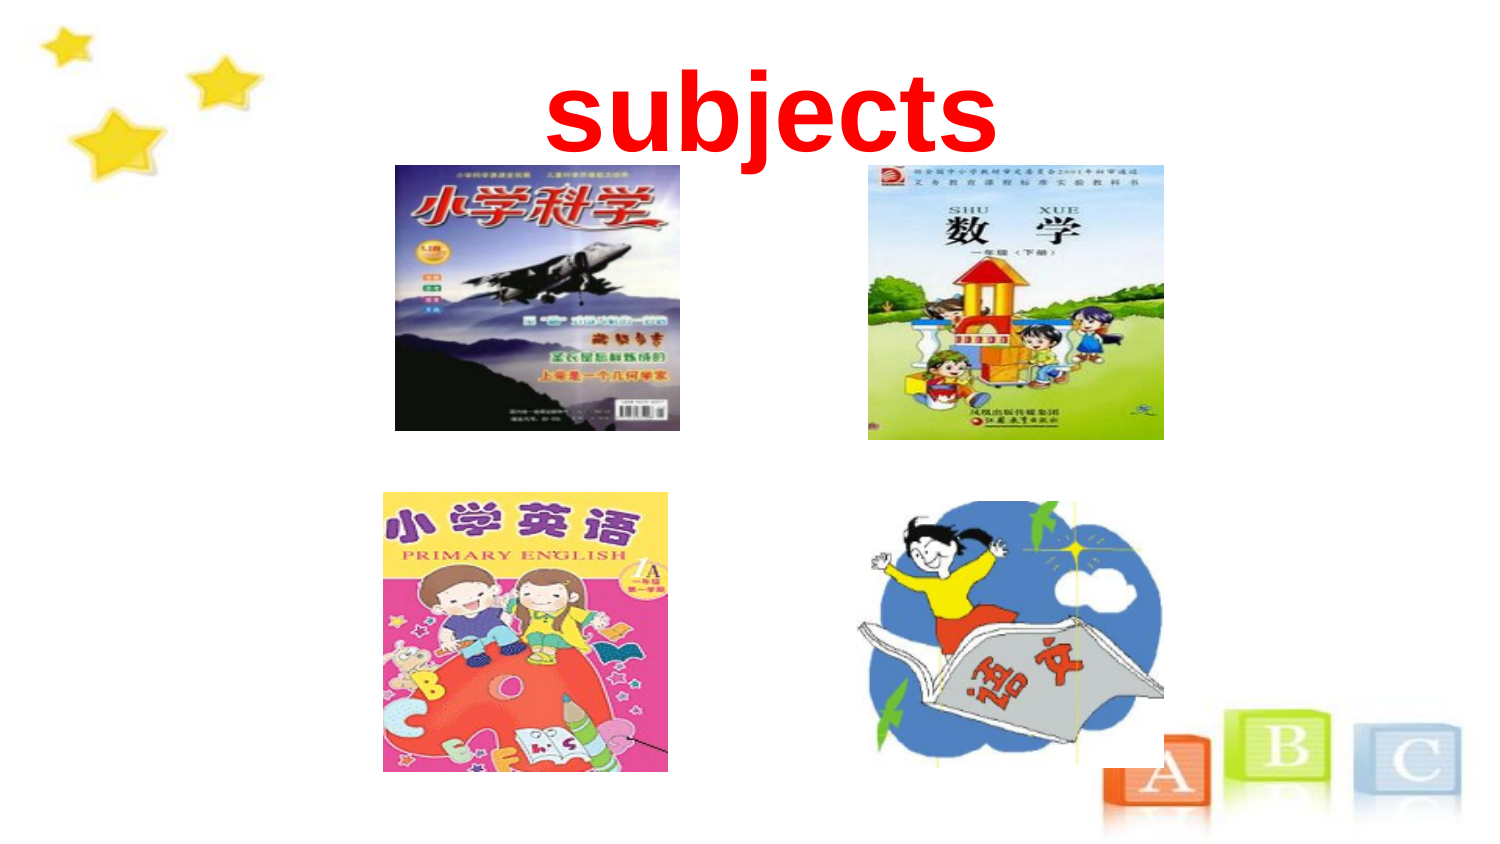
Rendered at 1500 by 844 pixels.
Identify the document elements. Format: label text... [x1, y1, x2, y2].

picture [0, 0, 1500, 844]
text_box subjects [528, 32, 1015, 182]
